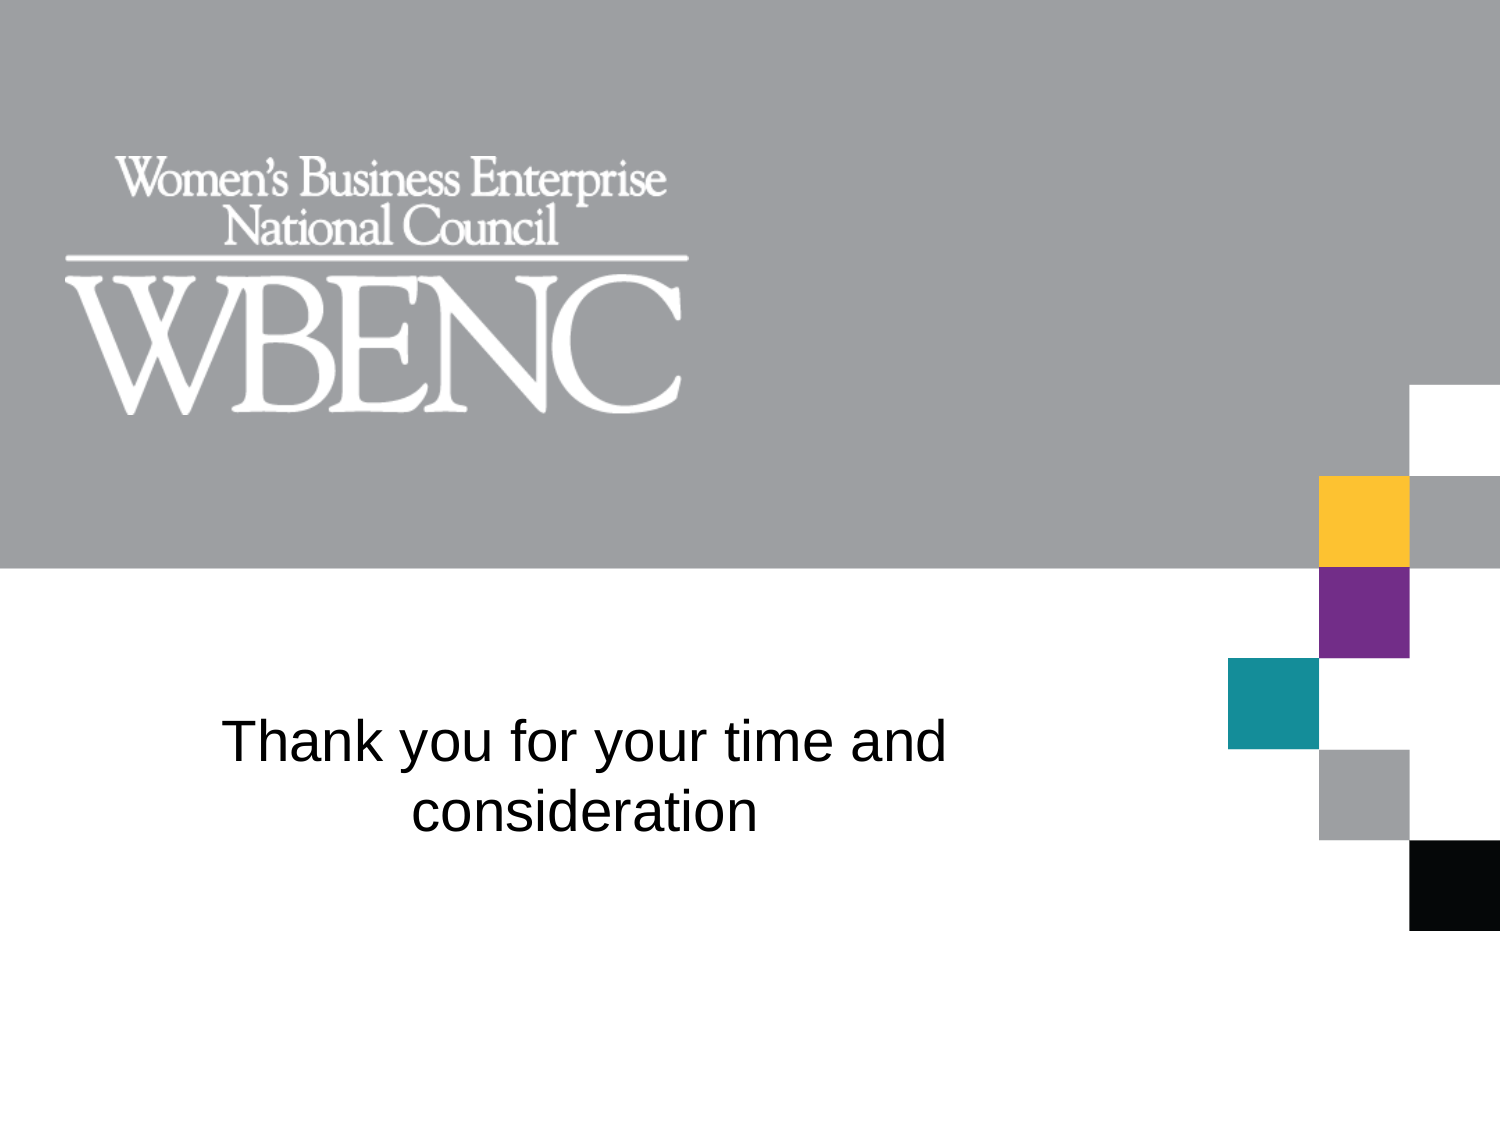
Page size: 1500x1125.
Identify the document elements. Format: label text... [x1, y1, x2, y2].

picture [0, 0, 1500, 931]
text_box Thank you for your time and consideration [137, 695, 1034, 851]
